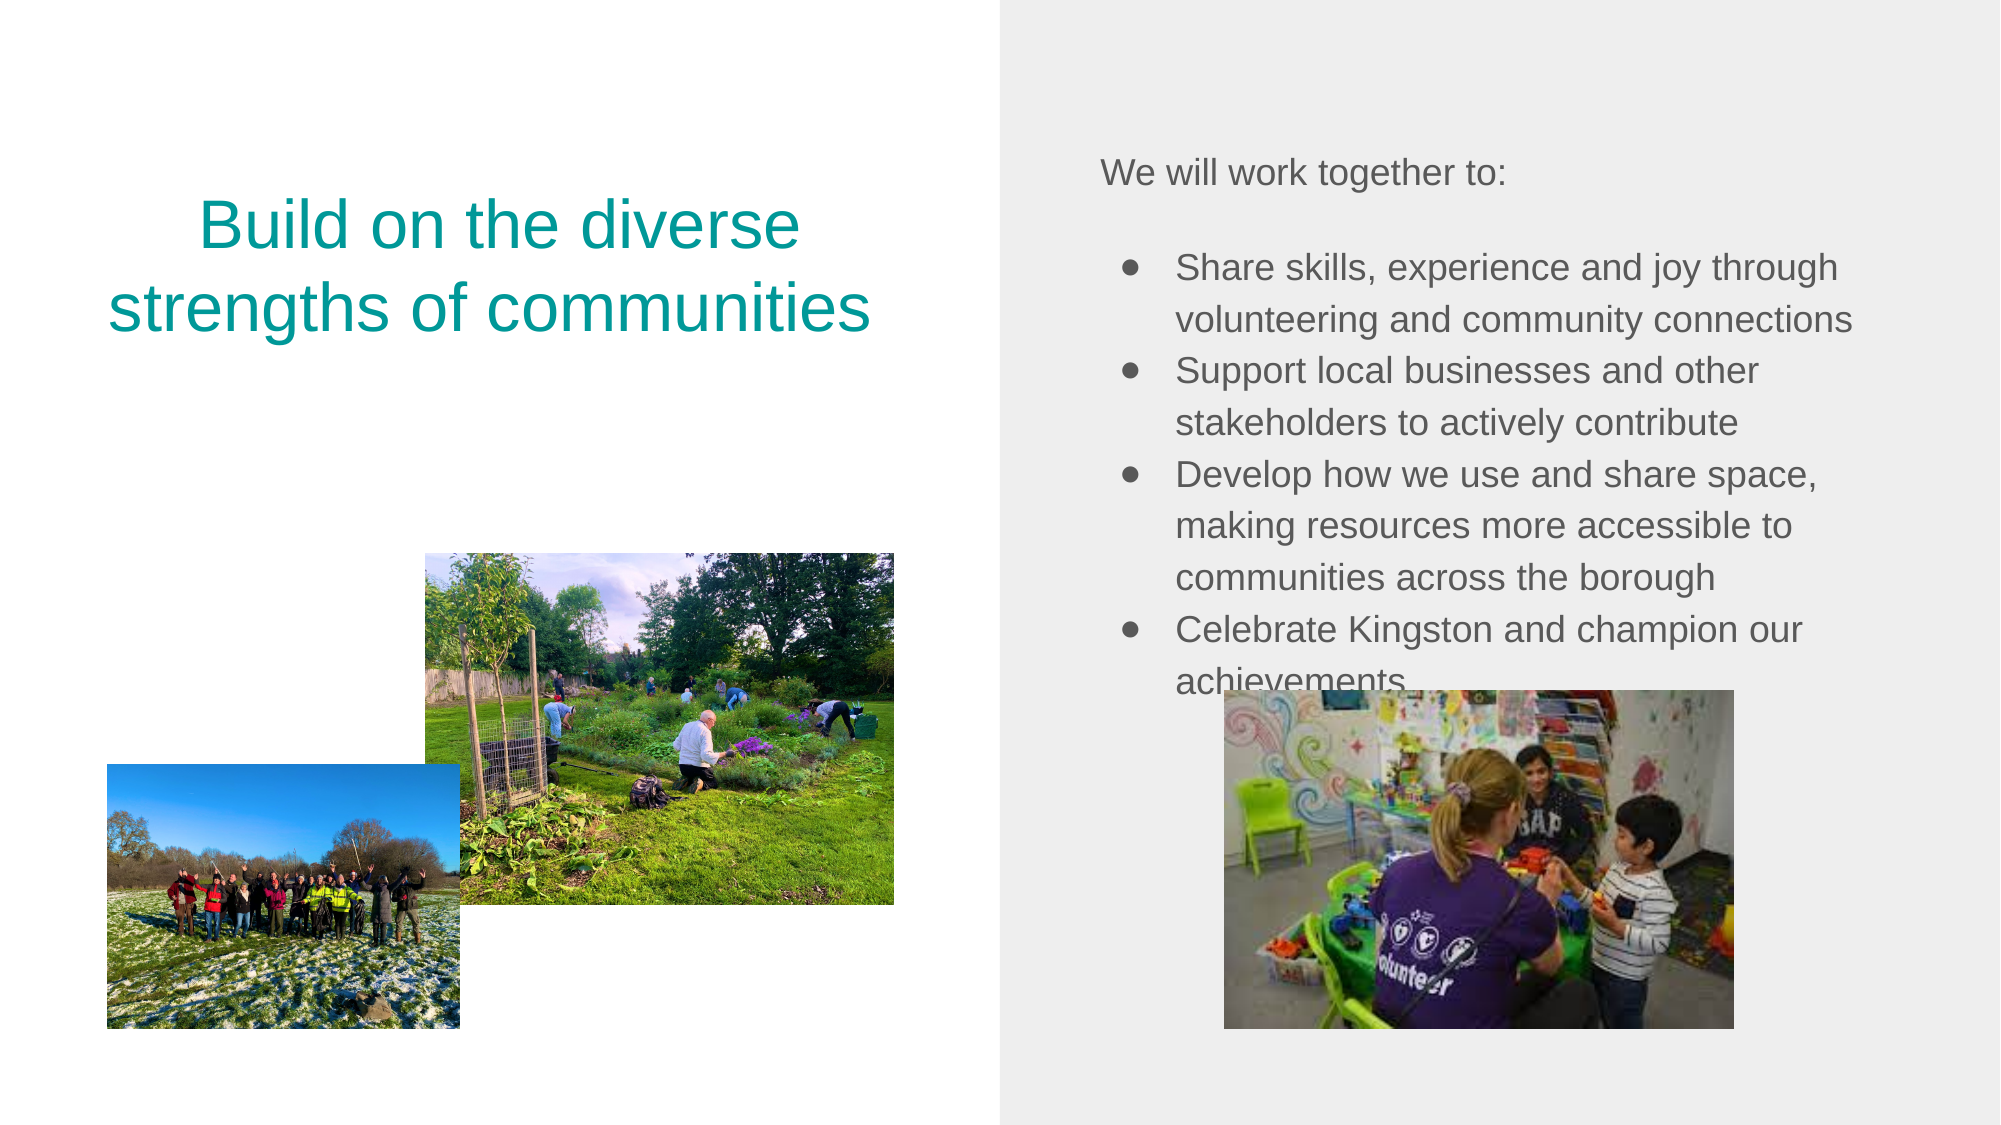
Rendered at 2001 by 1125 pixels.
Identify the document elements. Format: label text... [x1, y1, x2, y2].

list We will work together to: Share skills, experience and joy through volunteering and community connections Support local businesses and other stakeholders to actively contribute Develop how we use and share space, making resources more accessible to communities across the borough Celebrate Kingston and champion our achievements [1080, 158, 1920, 967]
picture [107, 553, 894, 1030]
title Build on the diverse strengths of communities [58, 158, 943, 365]
picture [1224, 690, 1734, 1030]
